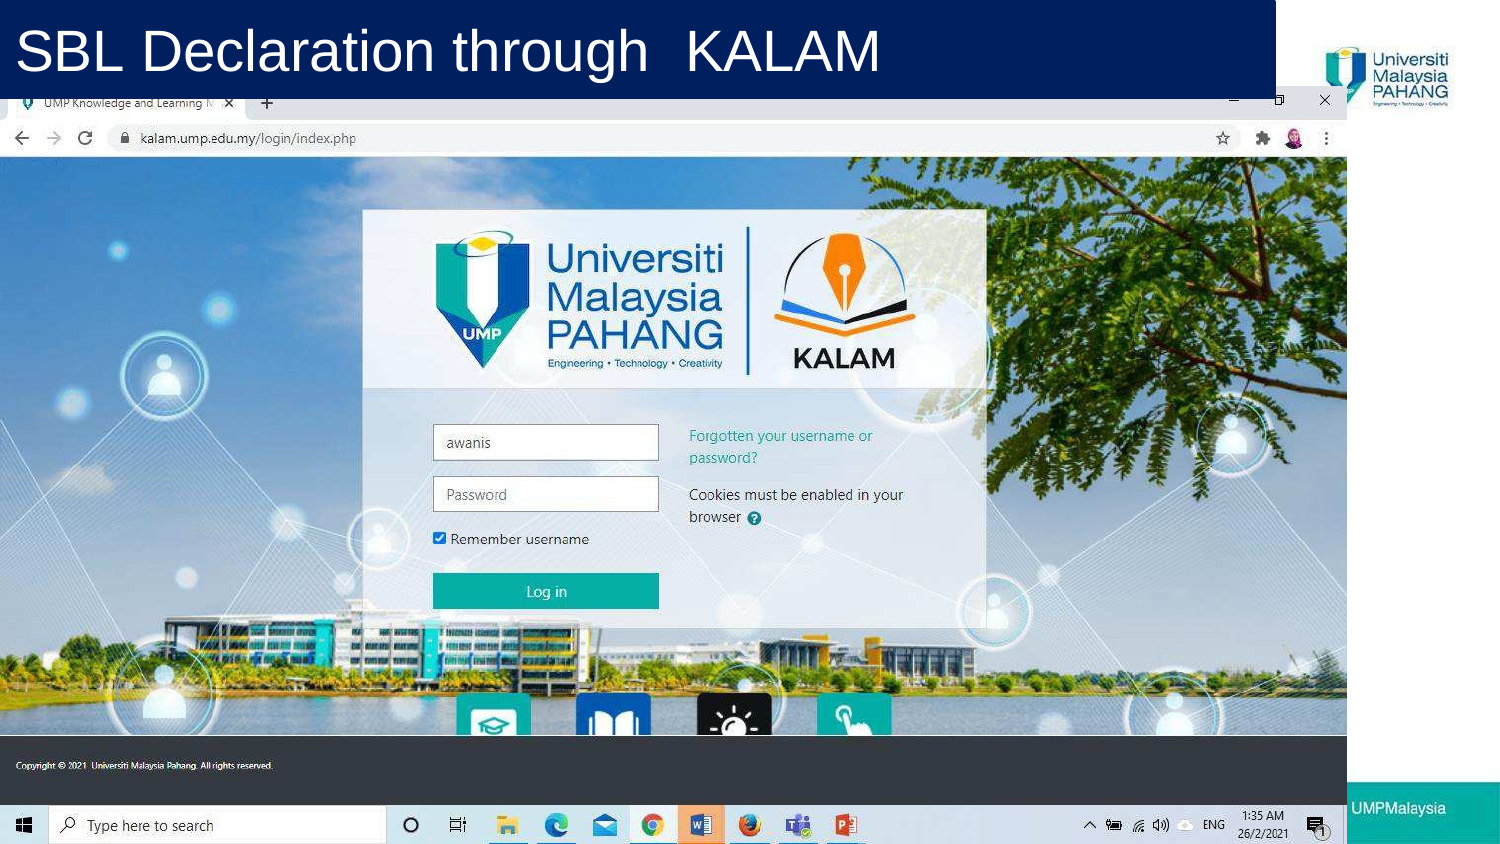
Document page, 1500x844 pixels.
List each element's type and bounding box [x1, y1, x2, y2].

picture [1347, 38, 1500, 844]
text_box [0, 0, 1347, 844]
